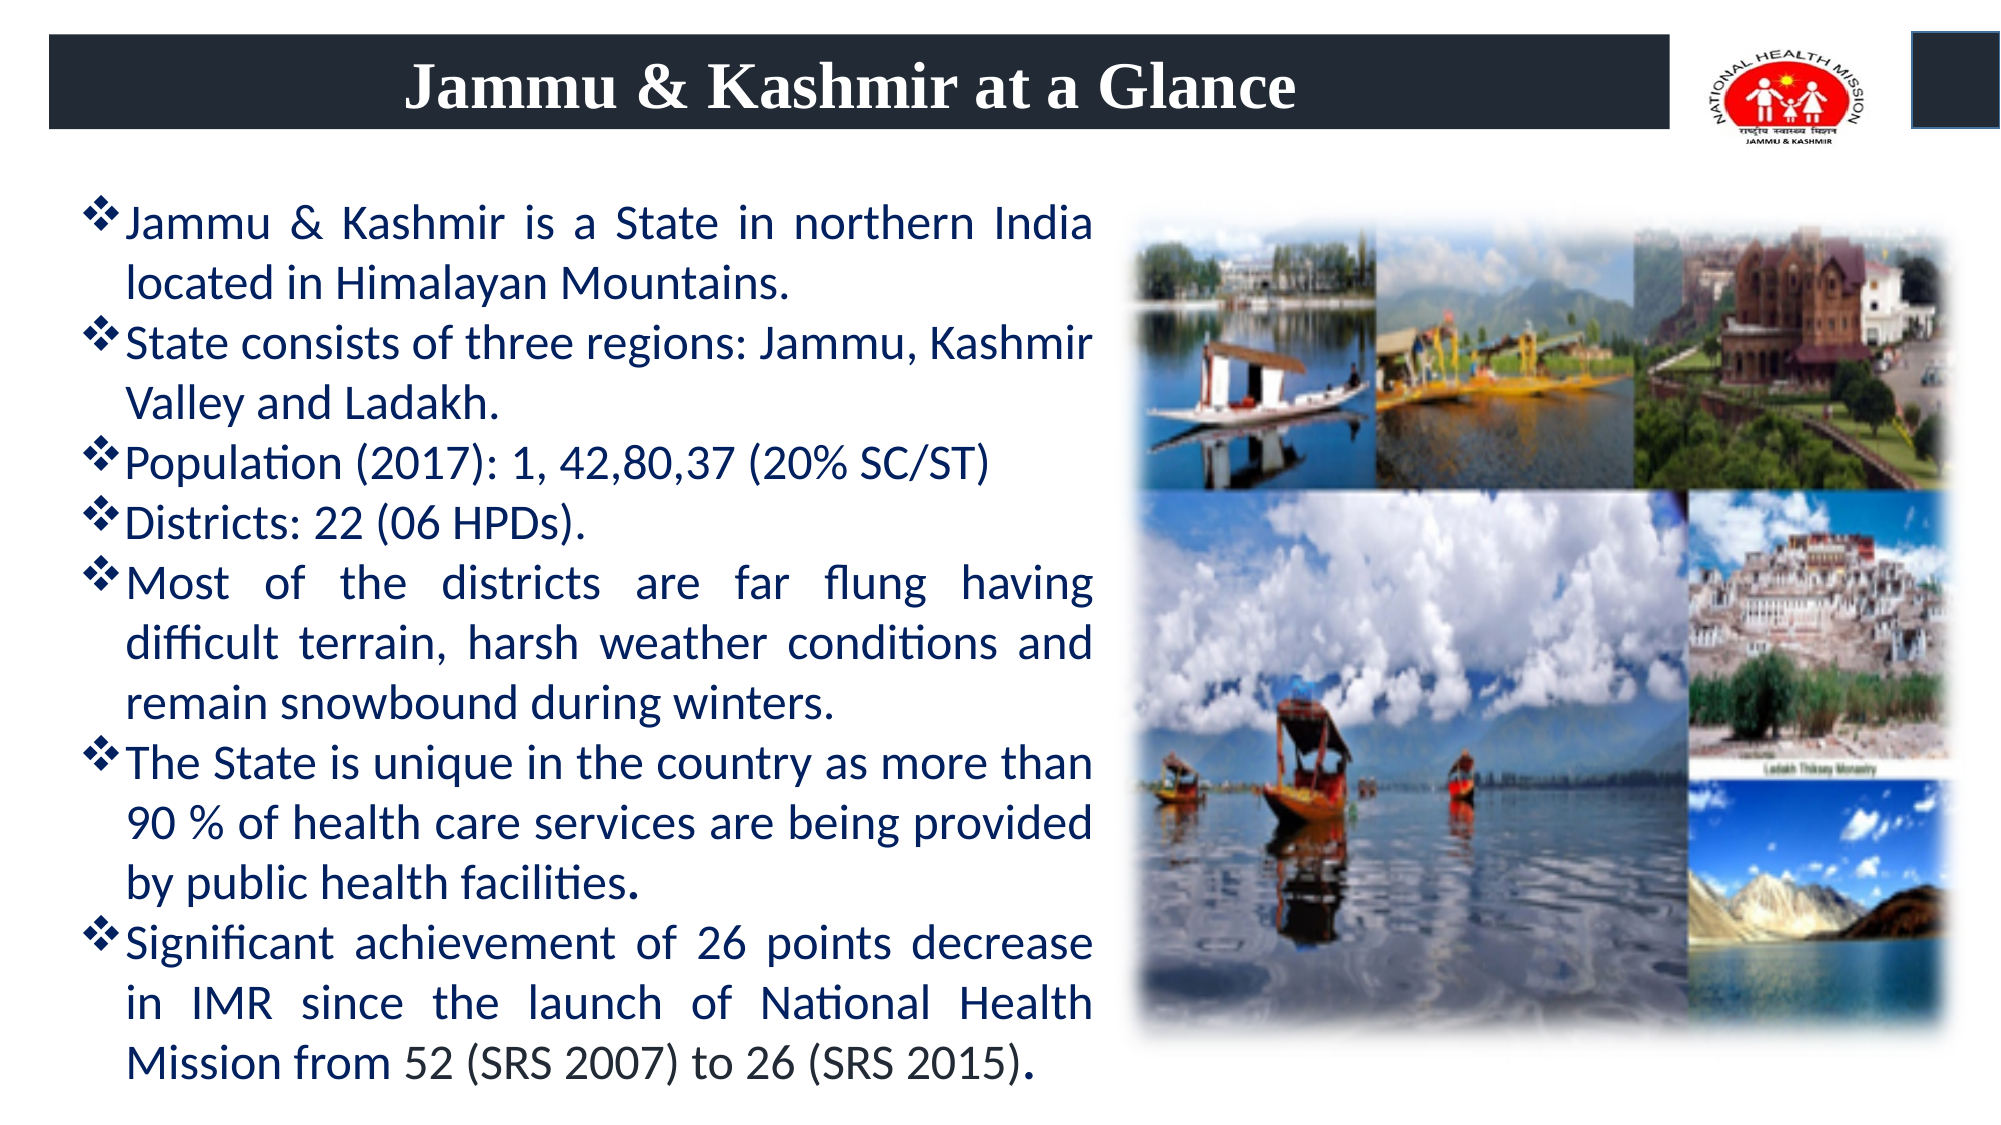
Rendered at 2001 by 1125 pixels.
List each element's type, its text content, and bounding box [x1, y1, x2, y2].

text_box [1911, 31, 2000, 129]
picture [1704, 36, 1871, 148]
text_box Jammu & Kashmir is a State in northern India located in Himalayan Mountains. State consists of three regions: Jammu, Kashmir Valley and Ladakh. Population (2017): 1, 42,80,37 (20% SC/ST) Districts: 22 (06 HPDs). Most of the districts are far flung having difficult terrain, harsh weather conditions and remain snowbound during winters. The State is unique in the country as more than 90 % of health care services are being provided by public health facilities. Significant achievement of 26 points decrease in IMR since the launch of National Health Mission from 52 (SRS 2007) to 26 (SRS 2015). [63, 181, 1109, 1097]
text_box Jammu & Kashmir at a Glance [49, 34, 1670, 130]
picture [1113, 196, 1970, 1065]
